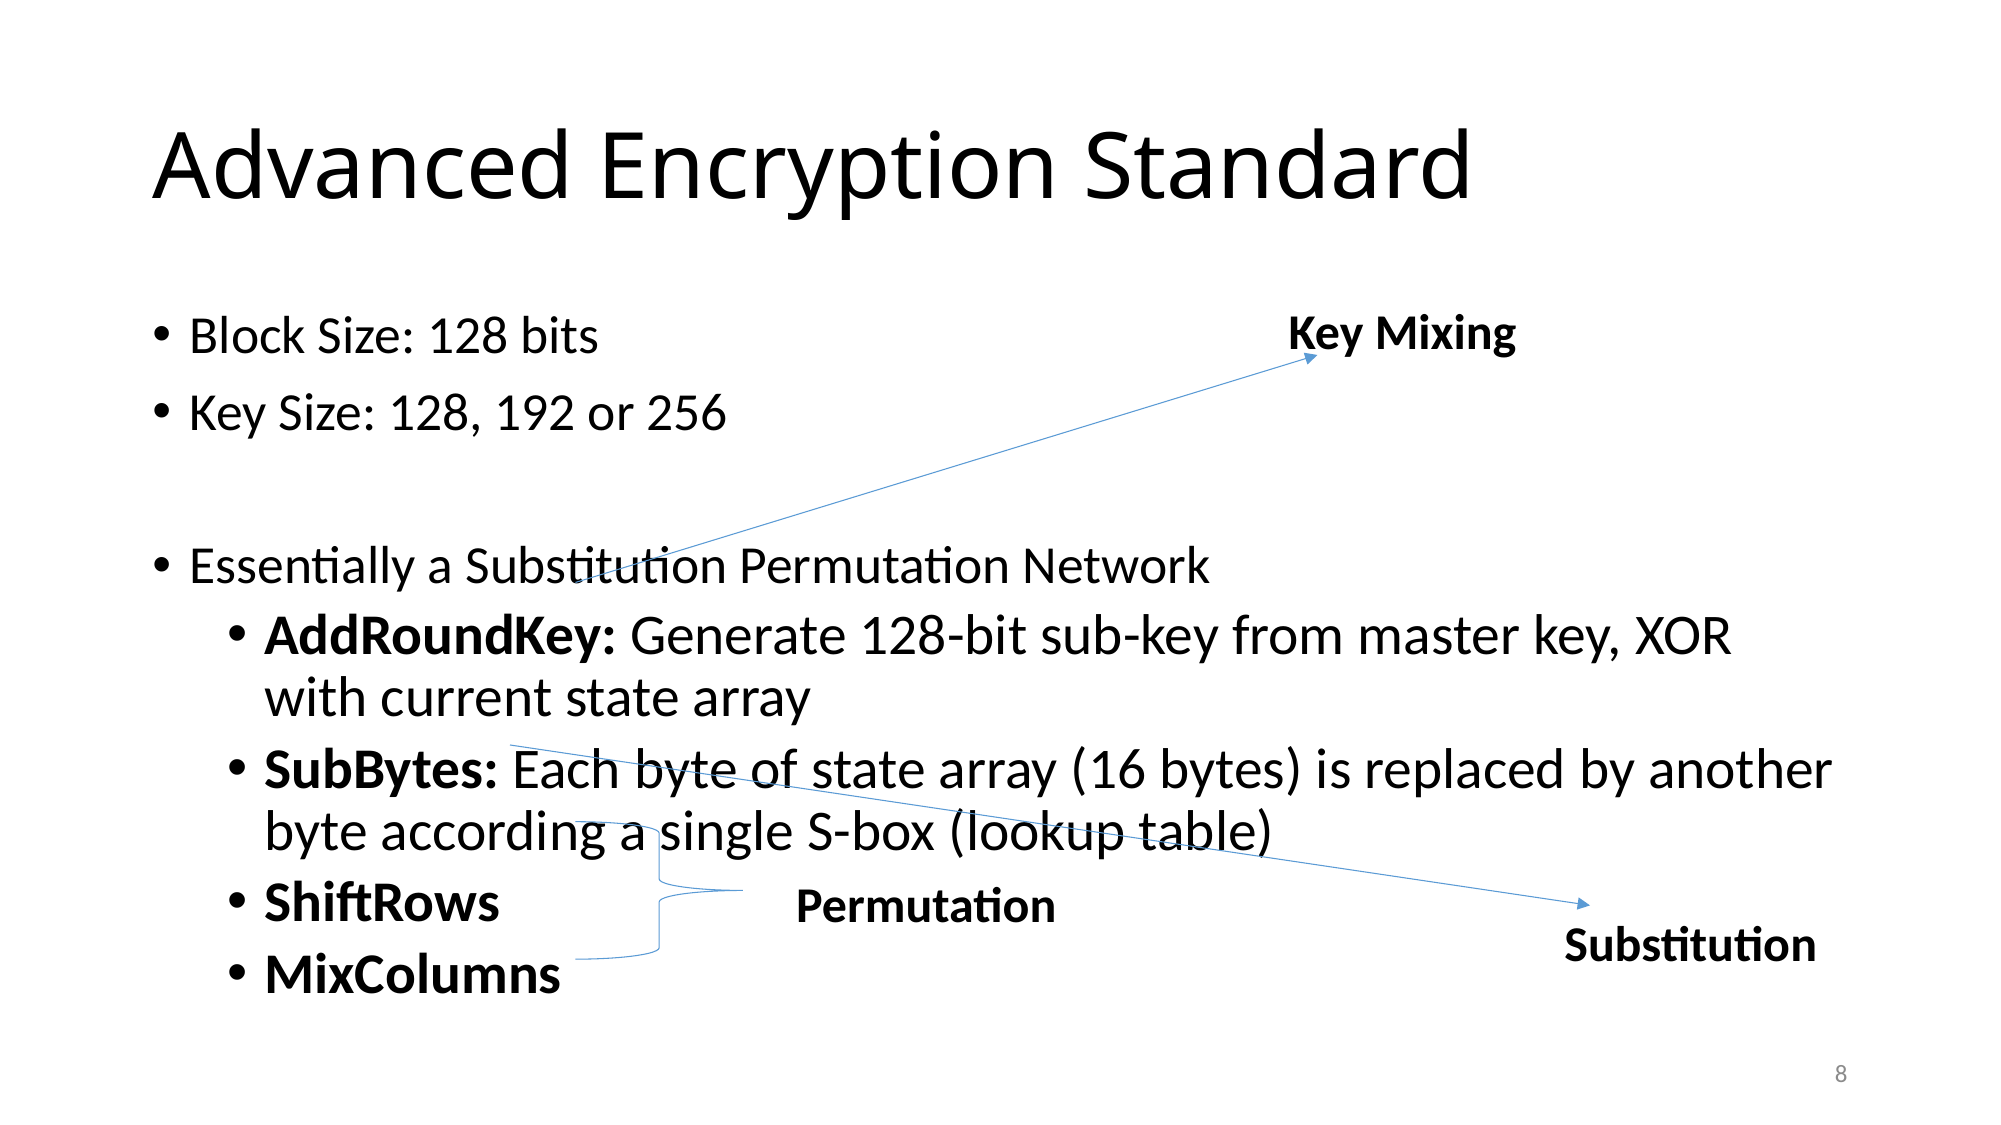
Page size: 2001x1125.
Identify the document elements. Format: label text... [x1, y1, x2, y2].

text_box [509, 744, 1590, 906]
list Block Size: 128 bits Key Size: 128, 192 or 256 Essentially a Substitution Permutation Network AddRoundKey: Generate 128-bit sub-key from master key, XOR with current state array SubBytes: Each byte of state array (16 bytes) is replaced by another byte according a single S-box (lookup table) ShiftRows MixColumns [137, 299, 1863, 1014]
text_box Key Mixing [1273, 292, 1532, 368]
slide_number 8 [1412, 1042, 1863, 1103]
title Advanced Encryption Standard [137, 59, 1863, 278]
text_box [575, 906, 660, 960]
text_box Substitution [1549, 904, 1833, 980]
text_box Permutation [781, 906, 1072, 941]
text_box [575, 354, 1318, 583]
